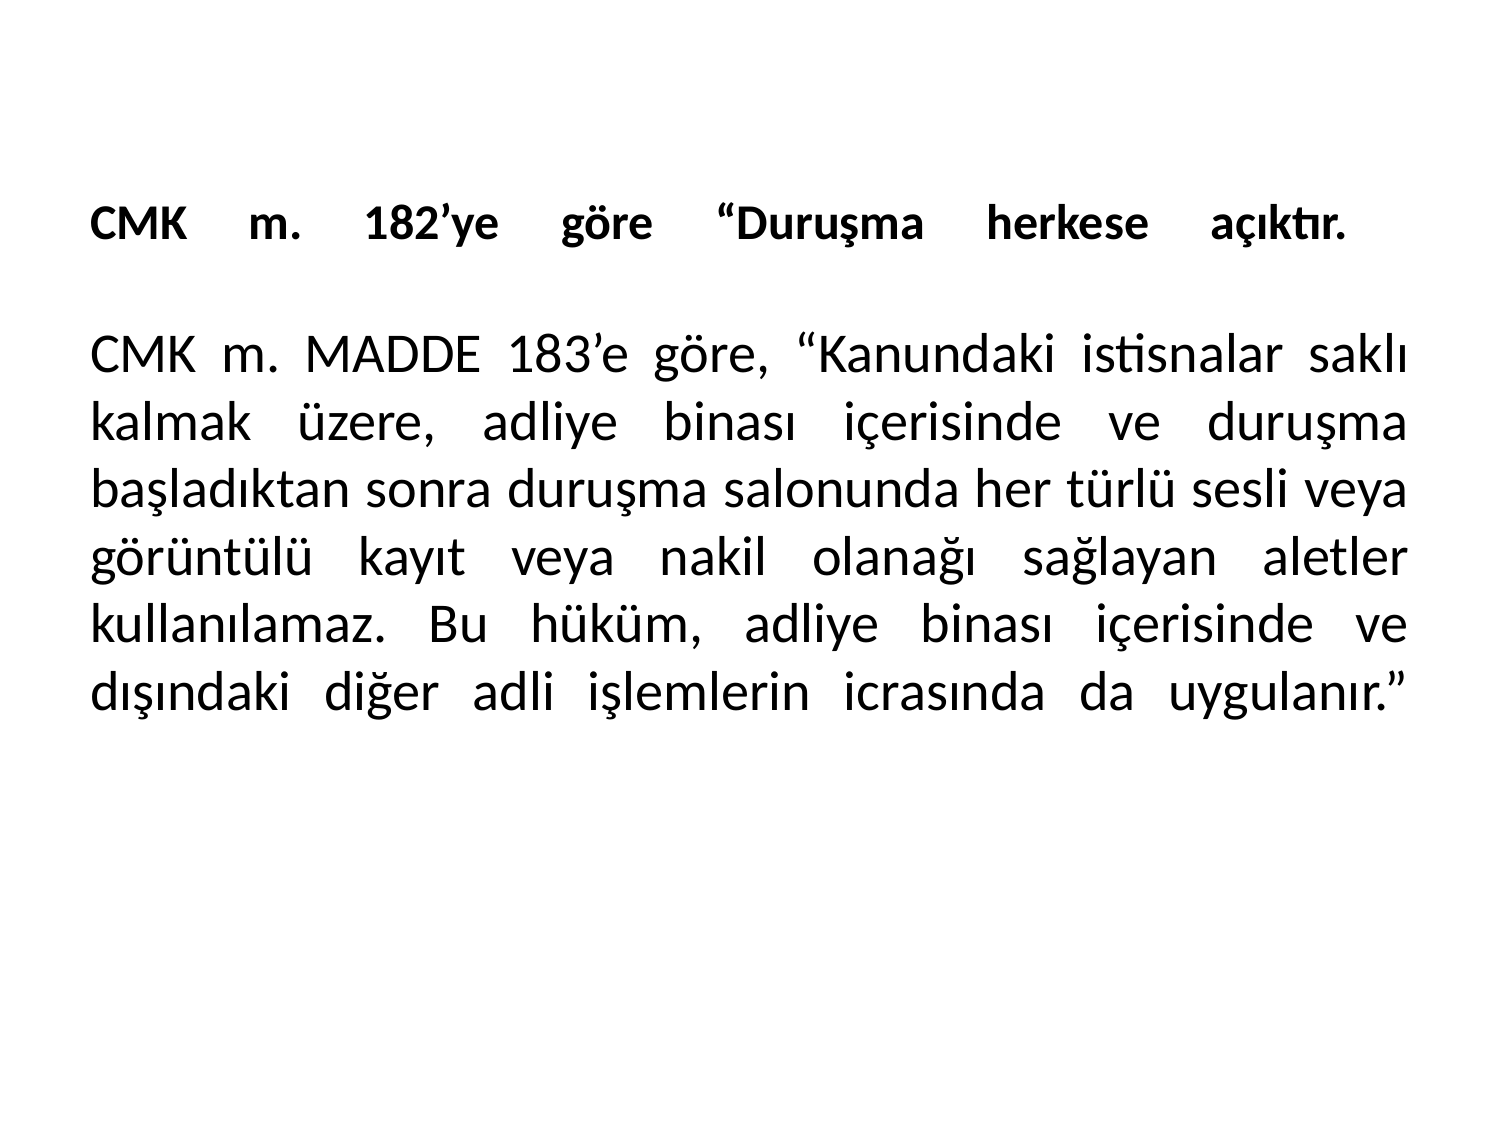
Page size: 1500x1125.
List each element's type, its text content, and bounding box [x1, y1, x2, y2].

title CMK m. 182’ye göre “Duruşma herkese açıktır. CMK m. MADDE 183’e göre, “Kanundaki istisnalar saklı kalmak üzere, adliye binası içerisinde ve duruşma başladıktan sonra duruşma salonunda her türlü sesli veya görüntülü kayıt veya nakil olanağı sağlayan aletler kullanılamaz. Bu hüküm, adliye binası içerisinde ve dışındaki diğer adli işlemlerin icrasında da uygulanır.” [75, 45, 1425, 976]
